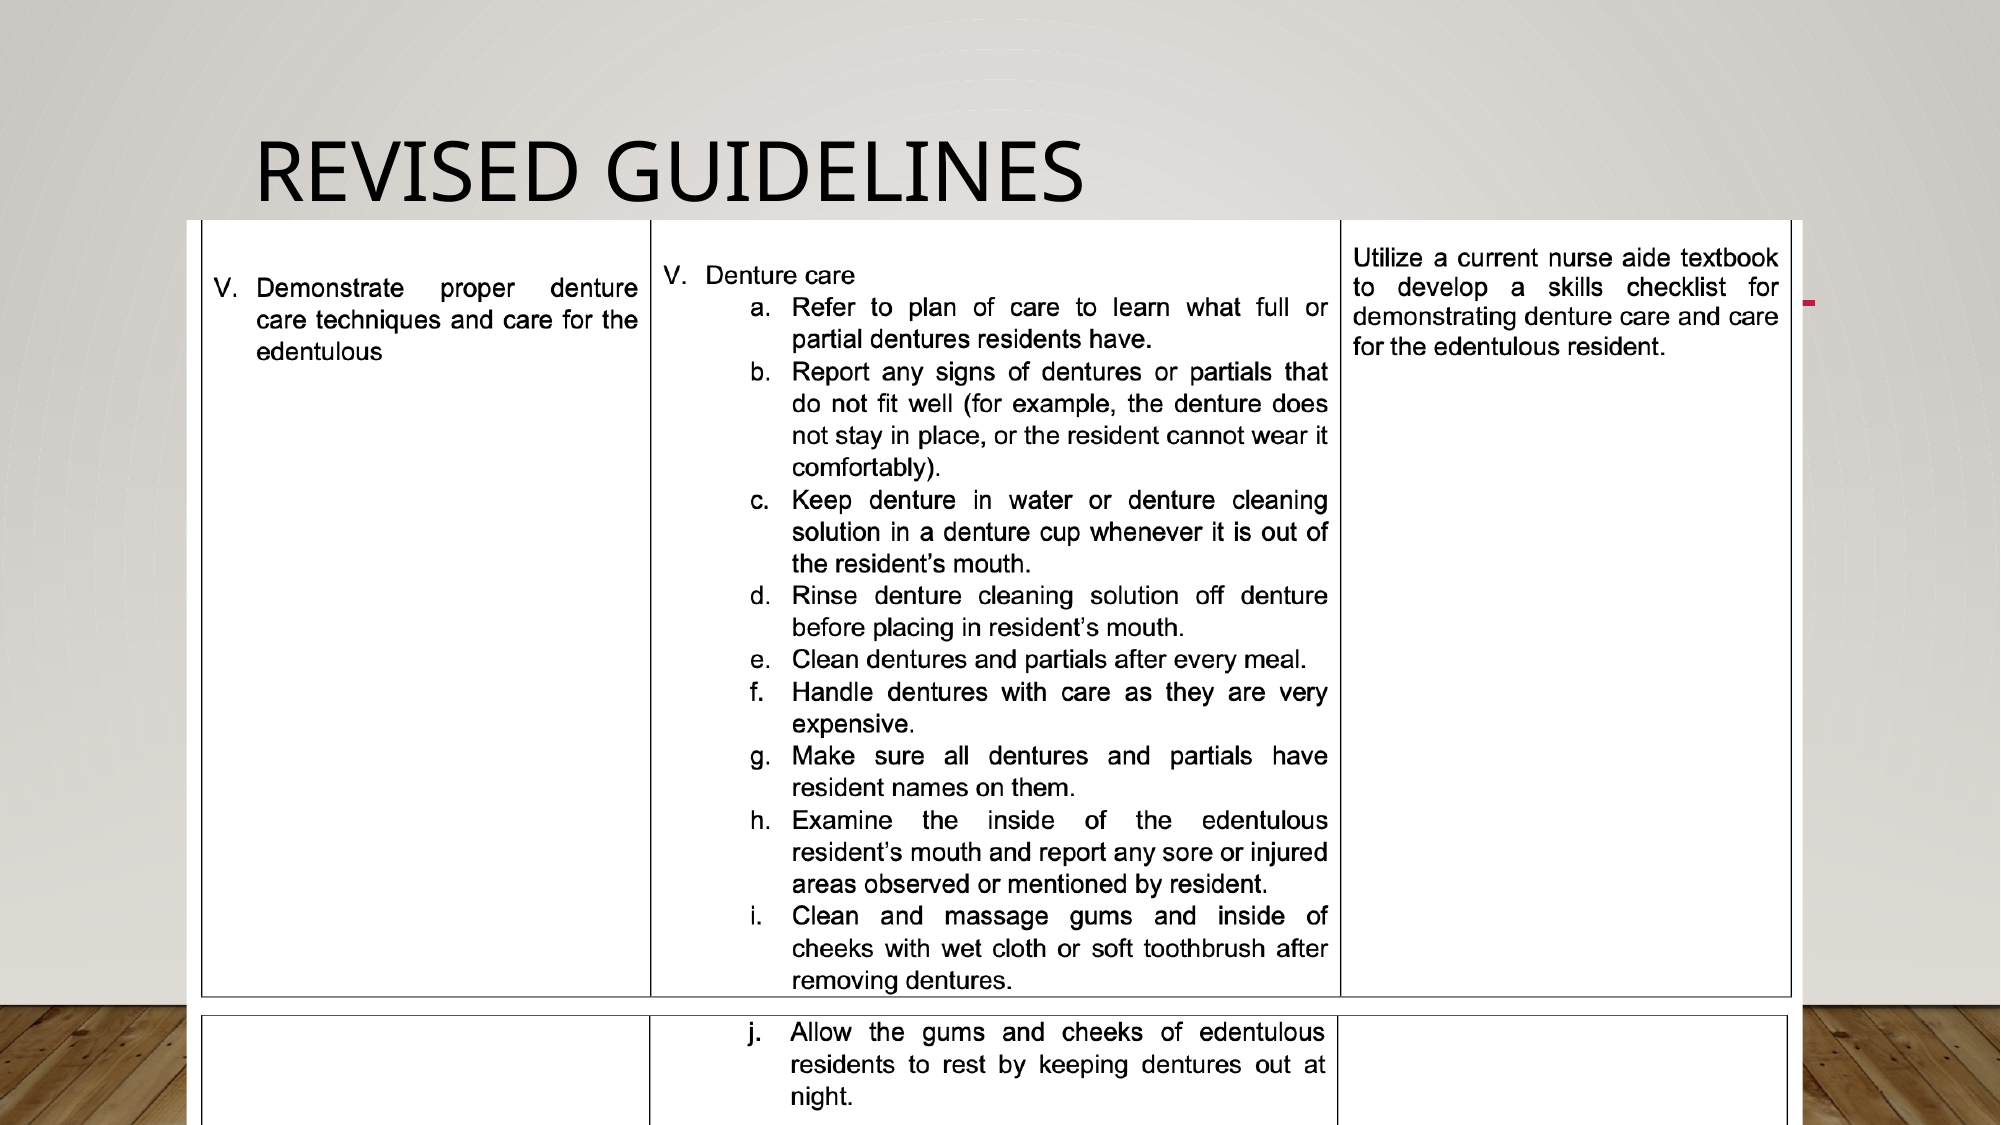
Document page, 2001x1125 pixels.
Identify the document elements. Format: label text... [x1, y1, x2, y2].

title Revised Guidelines [238, 121, 1814, 305]
picture [0, 219, 2000, 1125]
